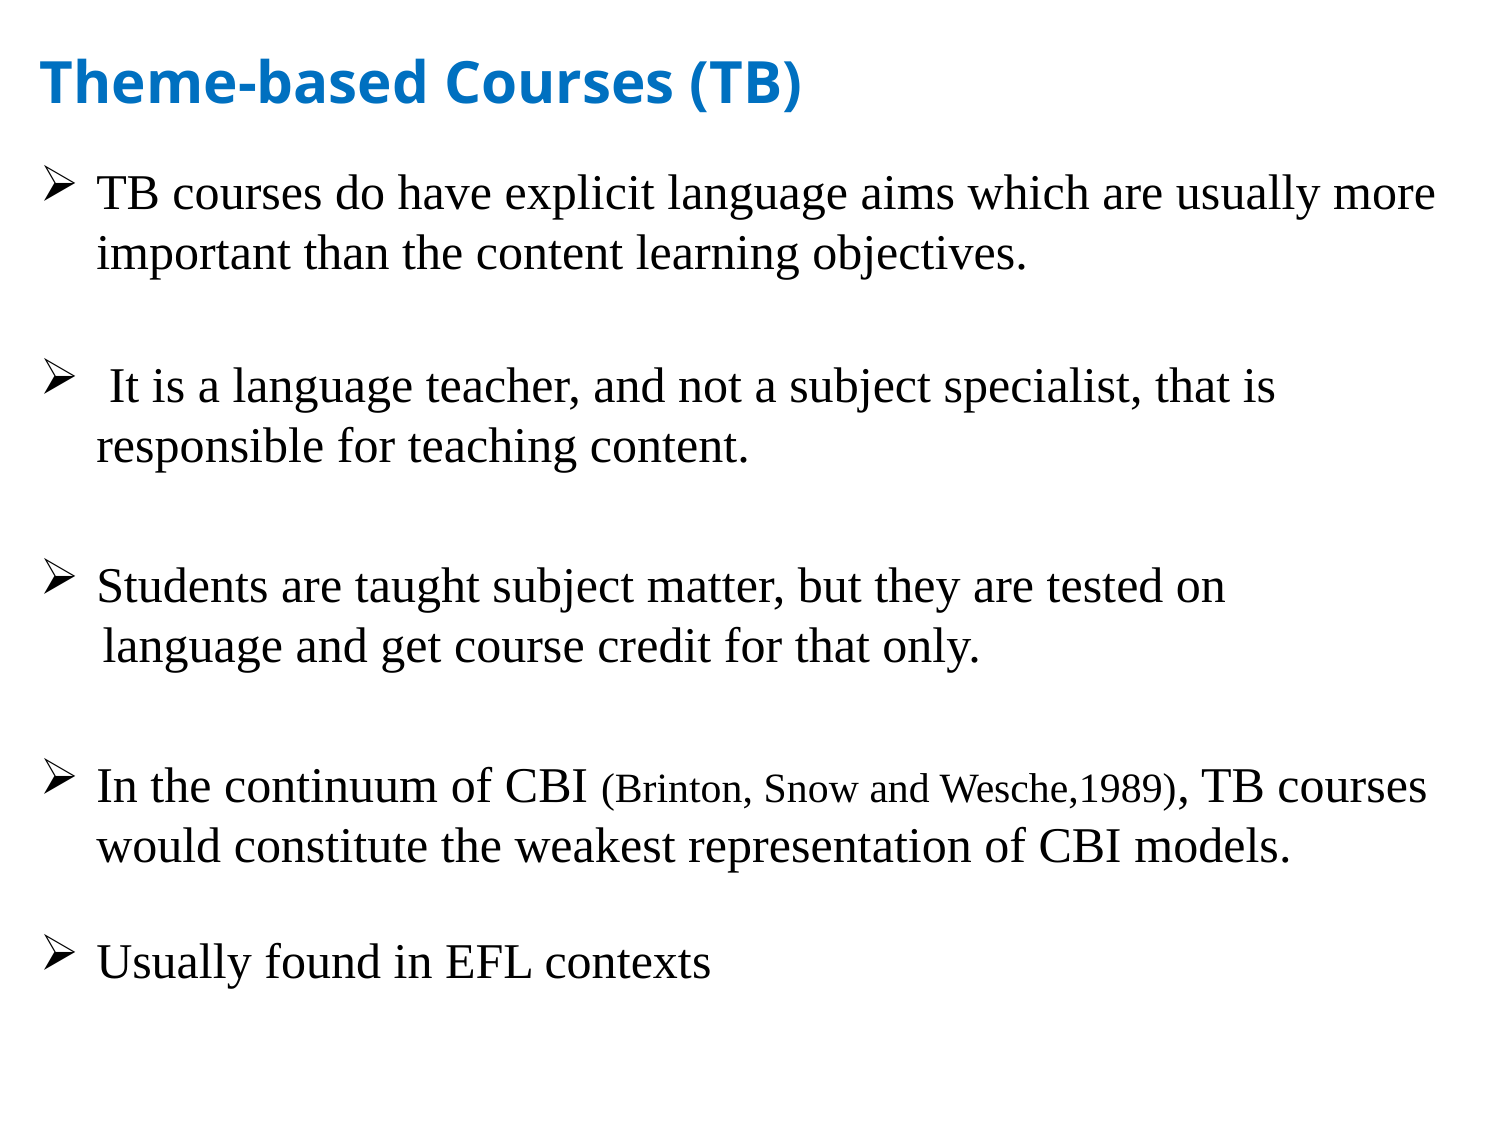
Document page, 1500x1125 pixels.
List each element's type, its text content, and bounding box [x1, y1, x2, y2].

list Theme-based Courses (TB) TB courses do have explicit language aims which are usually more important than the content learning objectives. It is a language teacher, and not a subject specialist, that is responsible for teaching content. Students are taught subject matter, but they are tested on language and get course credit for that only. In the continuum of CBI (Brinton, Snow and Wesche,1989), TB courses would constitute the weakest representation of CBI models. Usually found in EFL contexts [24, 37, 1488, 1125]
